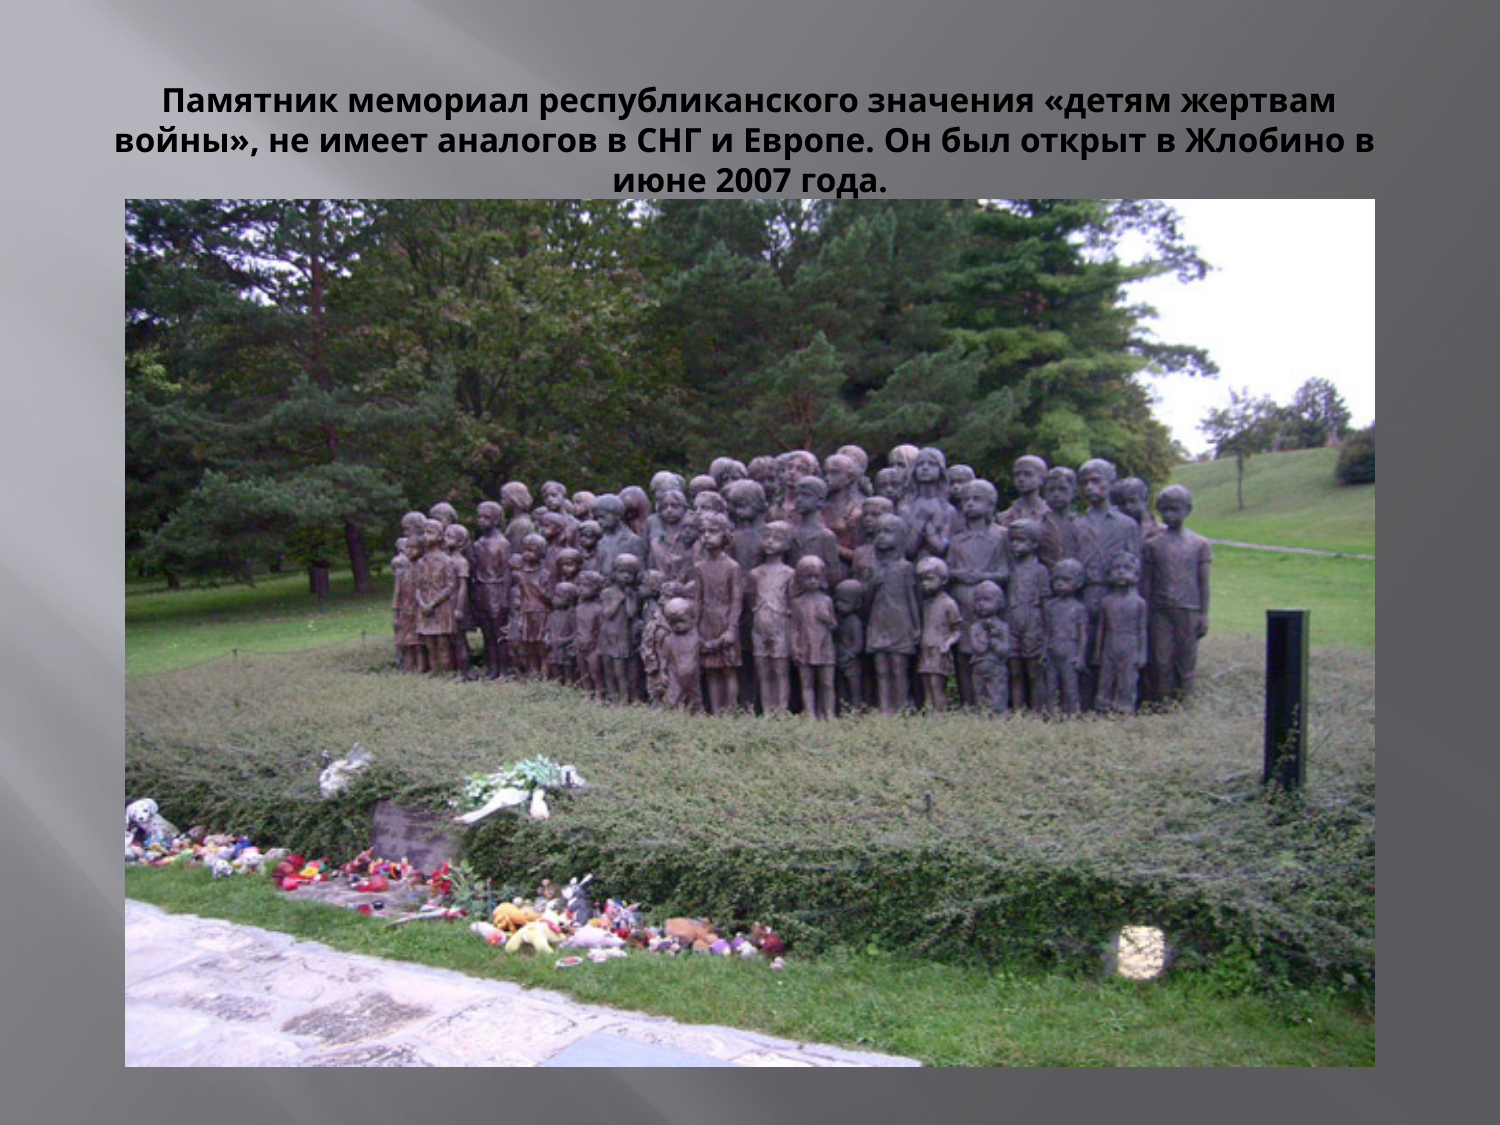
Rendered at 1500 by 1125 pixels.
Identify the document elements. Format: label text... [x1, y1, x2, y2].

title Памятник мемориал республиканского значения «детям жертвам войны», не имеет аналогов в СНГ и Европе. Он был открыт в Жлобино в июне 2007 года. [75, 45, 1425, 233]
picture [124, 198, 1376, 1067]
